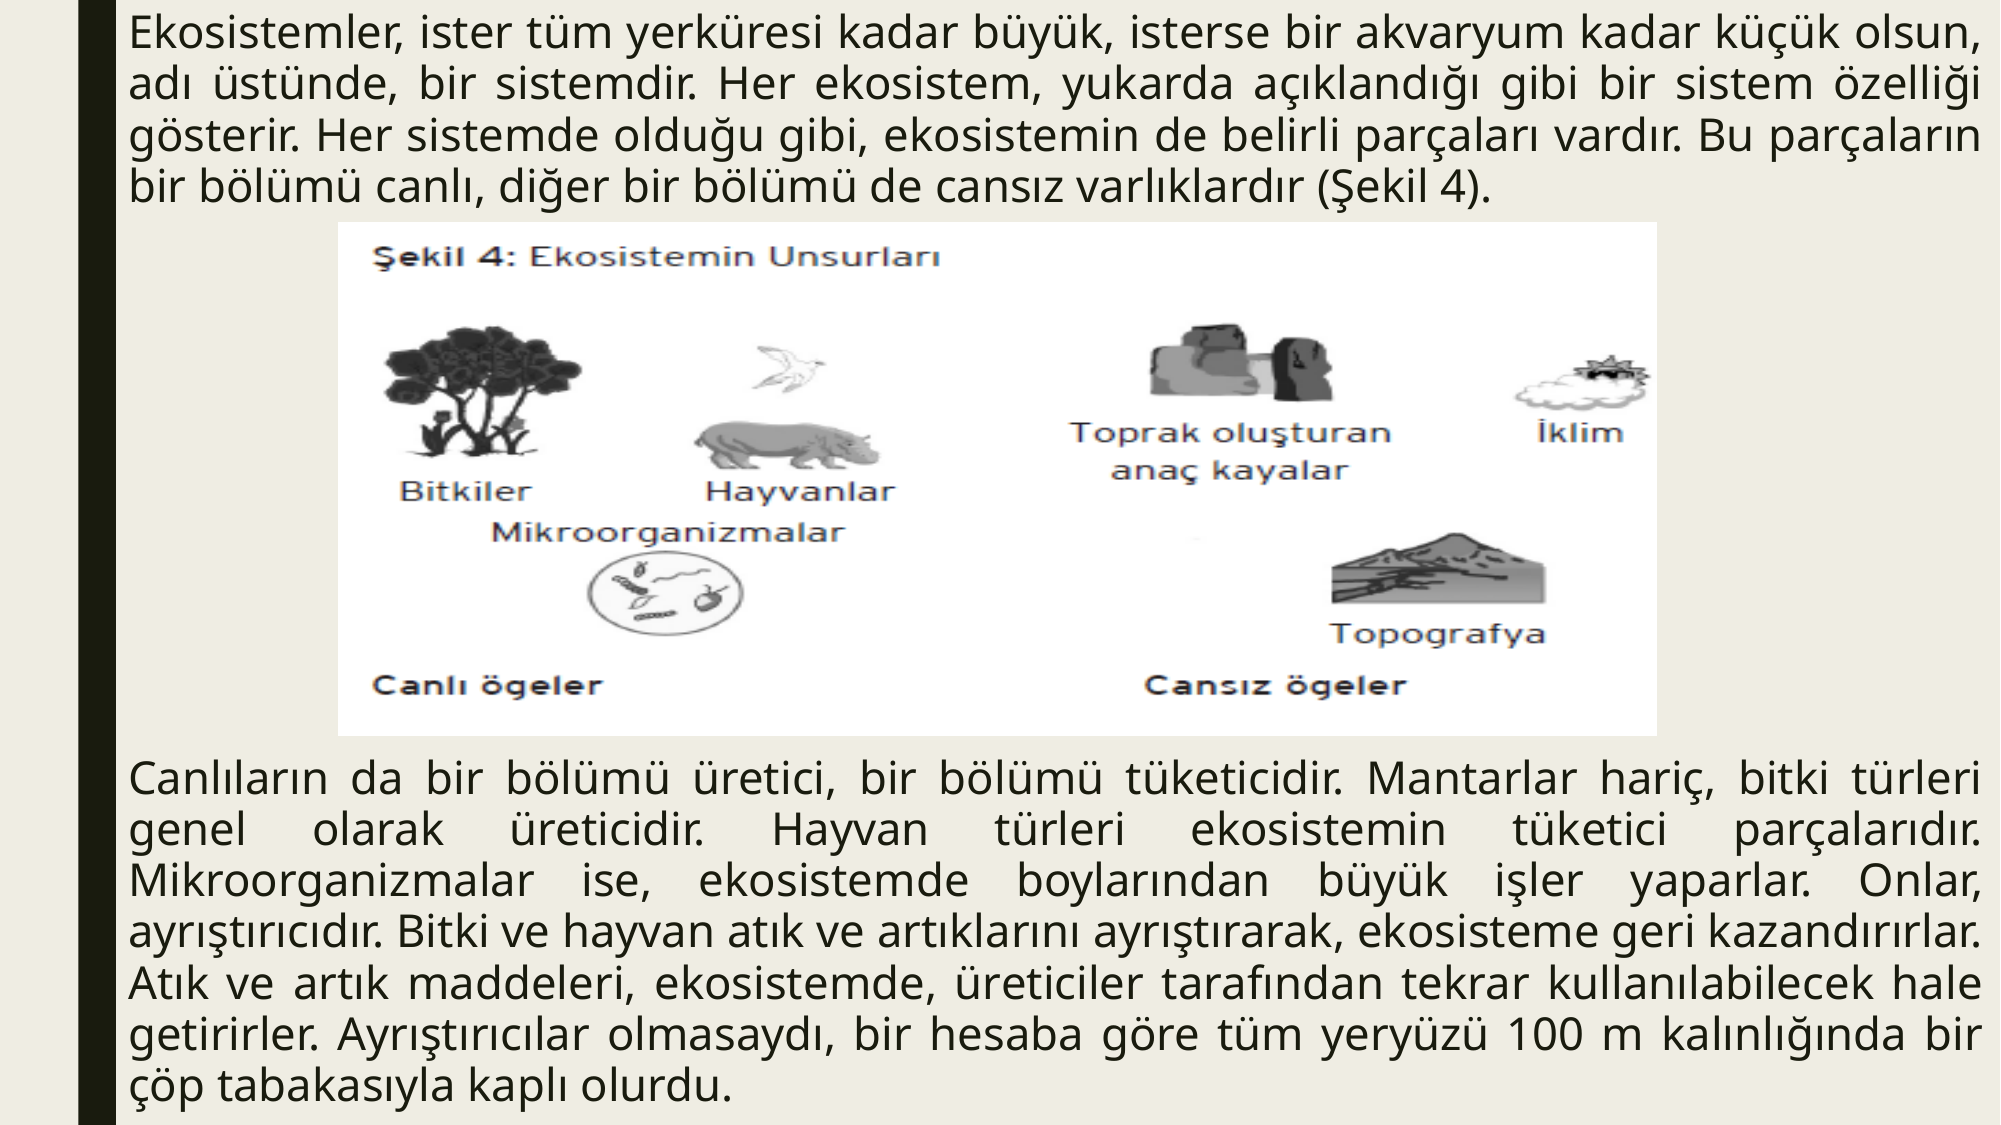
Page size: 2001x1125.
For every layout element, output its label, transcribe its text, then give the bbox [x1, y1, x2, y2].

list Ekosistemler, ister tüm yerküresi kadar büyük, isterse bir akvaryum kadar küçük olsun, adı üstünde, bir sistemdir. Her ekosistem, yukarda açıklandığı gibi bir sistem özelliği gösterir. Her sistemde olduğu gibi, ekosistemin de belirli parçaları vardır. Bu parçaların bir bölümü canlı, diğer bir bölümü de cansız varlıklardır (Şekil 4). Canlıların da bir bölümü üretici, bir bölümü tüketicidir. Mantarlar hariç, bitki türleri genel olarak üreticidir. Hayvan türleri ekosistemin tüketici parçalarıdır. Mikroorganizmalar ise, ekosistemde boylarından büyük işler yaparlar. Onlar, ayrıştırıcıdır. Bitki ve hayvan atık ve artıklarını ayrıştırarak, ekosisteme geri kazandırırlar. Atık ve artık maddeleri, ekosistemde, üreticiler tarafından tekrar kullanılabilecek hale getirirler. Ayrıştırıcılar olmasaydı, bir hesaba göre tüm yeryüzü 100 m kalınlığında bir çöp tabakasıyla kaplı olurdu. [113, 0, 2000, 1125]
picture [337, 222, 1657, 736]
